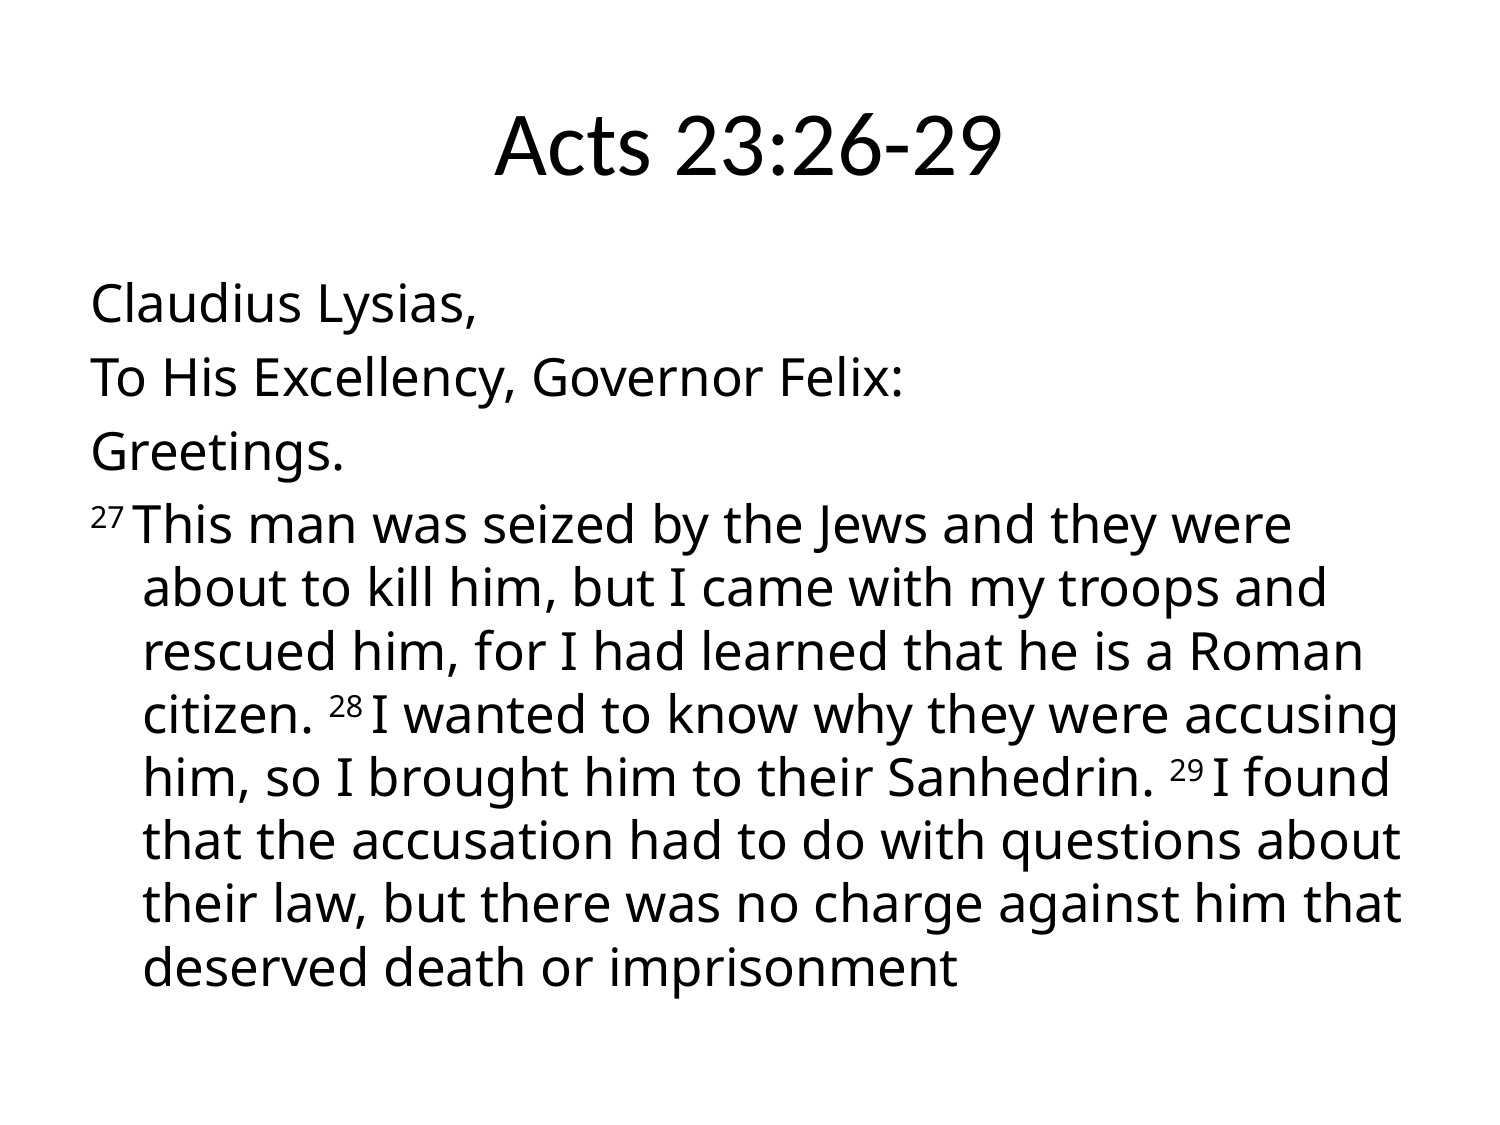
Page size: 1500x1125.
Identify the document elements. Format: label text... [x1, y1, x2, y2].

list Claudius Lysias, To His Excellency, Governor Felix: Greetings. 27 This man was seized by the Jews and they were about to kill him, but I came with my troops and rescued him, for I had learned that he is a Roman citizen. 28 I wanted to know why they were accusing him, so I brought him to their Sanhedrin. 29 I found that the accusation had to do with questions about their law, but there was no charge against him that deserved death or imprisonment [75, 262, 1425, 1005]
title Acts 23:26-29 [75, 45, 1425, 233]
